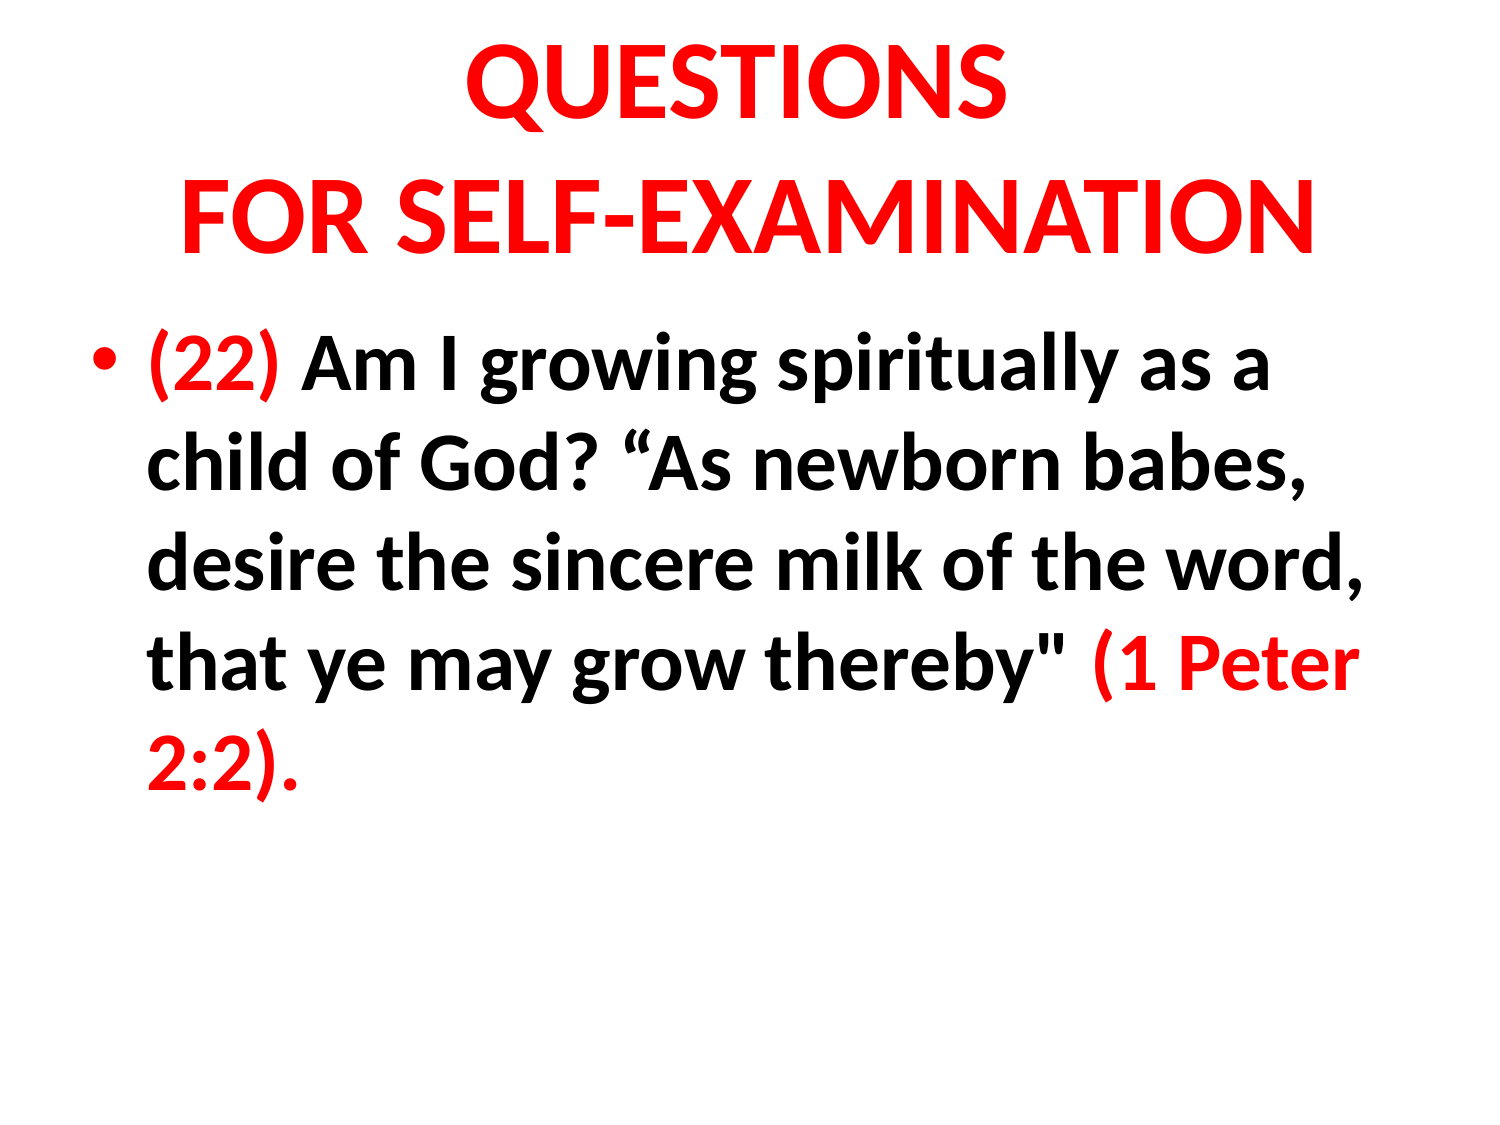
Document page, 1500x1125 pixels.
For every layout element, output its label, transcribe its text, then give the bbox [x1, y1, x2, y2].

list (22) Am I growing spiritually as a child of God? “As newborn babes, desire the sincere milk of the word, that ye may grow thereby" (1 Peter 2:2). [75, 299, 1425, 1005]
title QUESTIONS FOR SELF-EXAMINATION [75, 50, 1425, 233]
